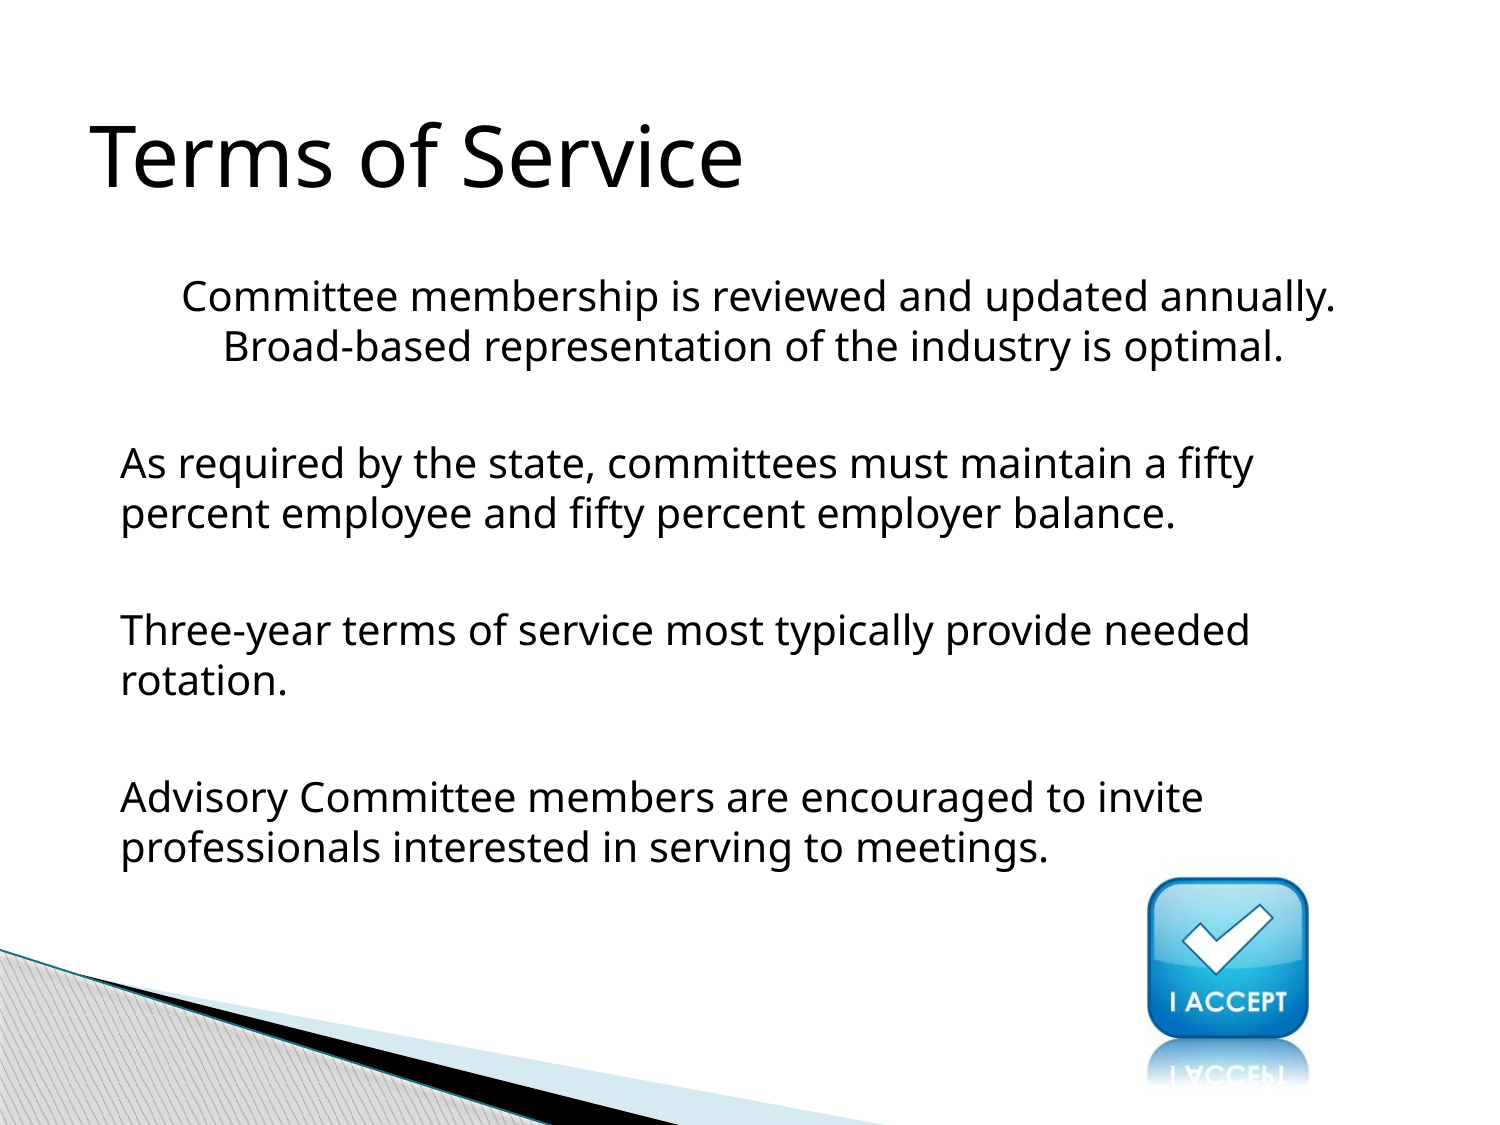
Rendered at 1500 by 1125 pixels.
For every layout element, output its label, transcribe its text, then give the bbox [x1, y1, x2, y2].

picture [1112, 862, 1345, 1095]
title Terms of Service [75, 45, 1425, 263]
list Committee membership is reviewed and updated annually. Broad-based representation of the industry is optimal. As required by the state, committees must maintain a fifty percent employee and fifty percent employer balance. Three-year terms of service most typically provide needed rotation. Advisory Committee members are encouraged to invite professionals interested in serving to meetings. [87, 263, 1413, 963]
